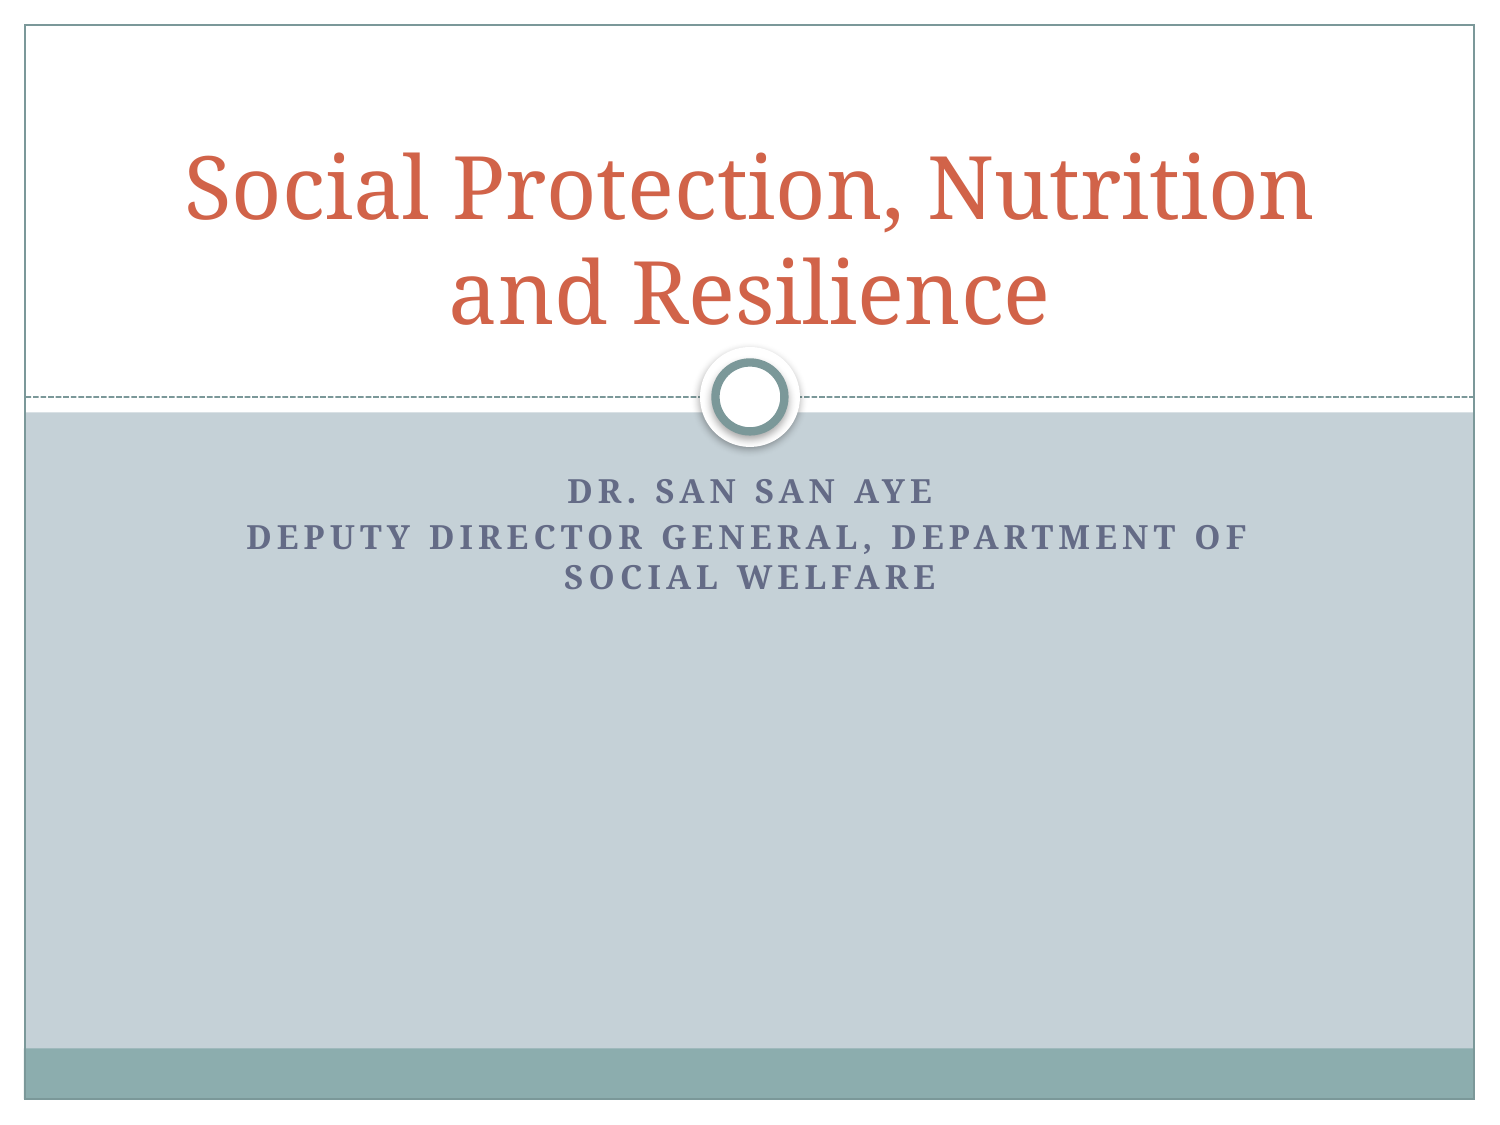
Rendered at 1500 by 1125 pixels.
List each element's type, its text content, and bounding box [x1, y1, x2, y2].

title Social Protection, Nutrition and Resilience [112, 62, 1388, 350]
subtitle Dr. San San Aye Deputy Director General, Department of Social Welfare [225, 462, 1275, 750]
